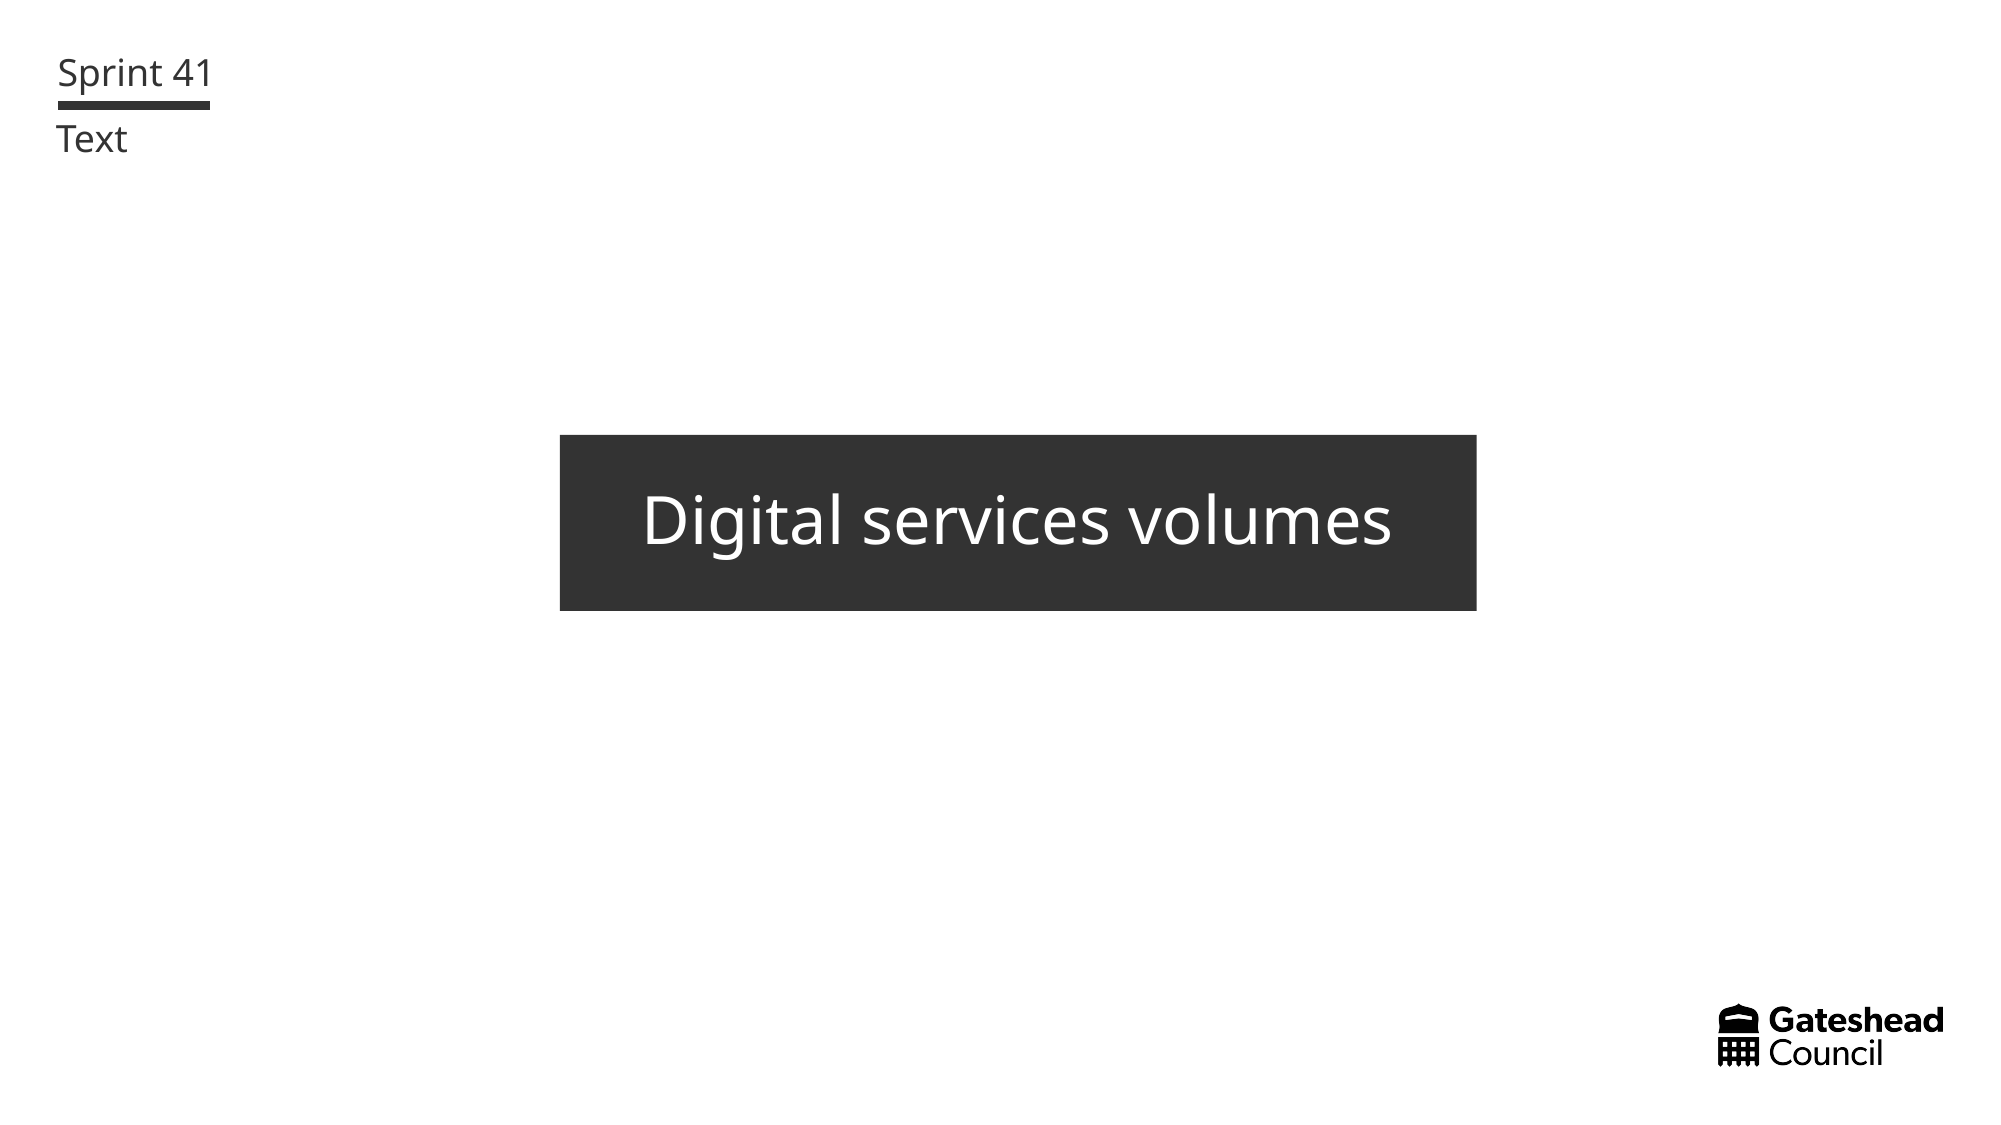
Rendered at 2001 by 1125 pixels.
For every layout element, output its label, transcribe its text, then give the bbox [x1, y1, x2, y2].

text_box Text [40, 112, 317, 169]
text_box [559, 434, 1478, 612]
text_box Sprint 41 [42, 26, 245, 112]
picture [1718, 1003, 1943, 1067]
text_box Digital services volumes [601, 434, 1435, 611]
